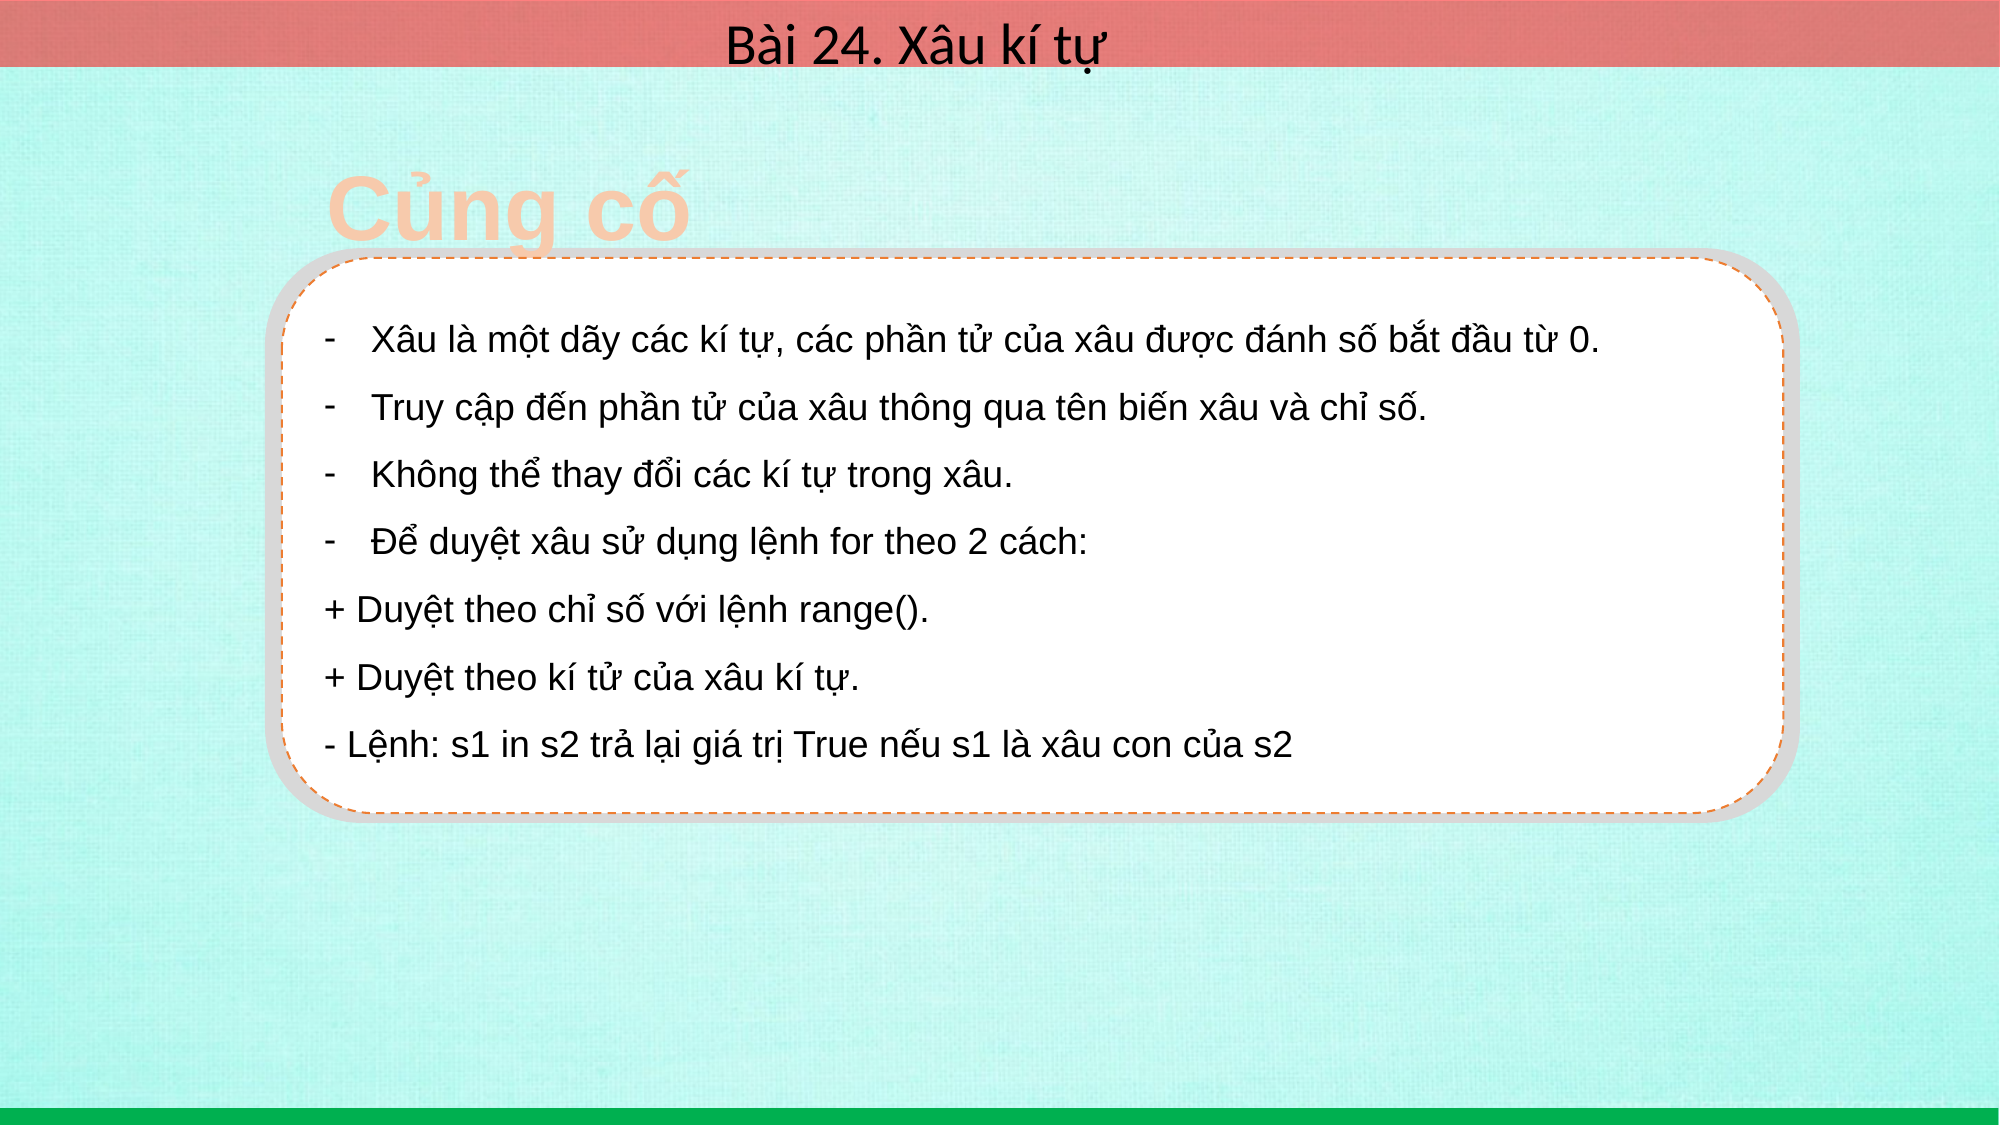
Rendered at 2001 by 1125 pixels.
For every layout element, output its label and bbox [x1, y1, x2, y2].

text_box [0, 0, 2000, 1125]
